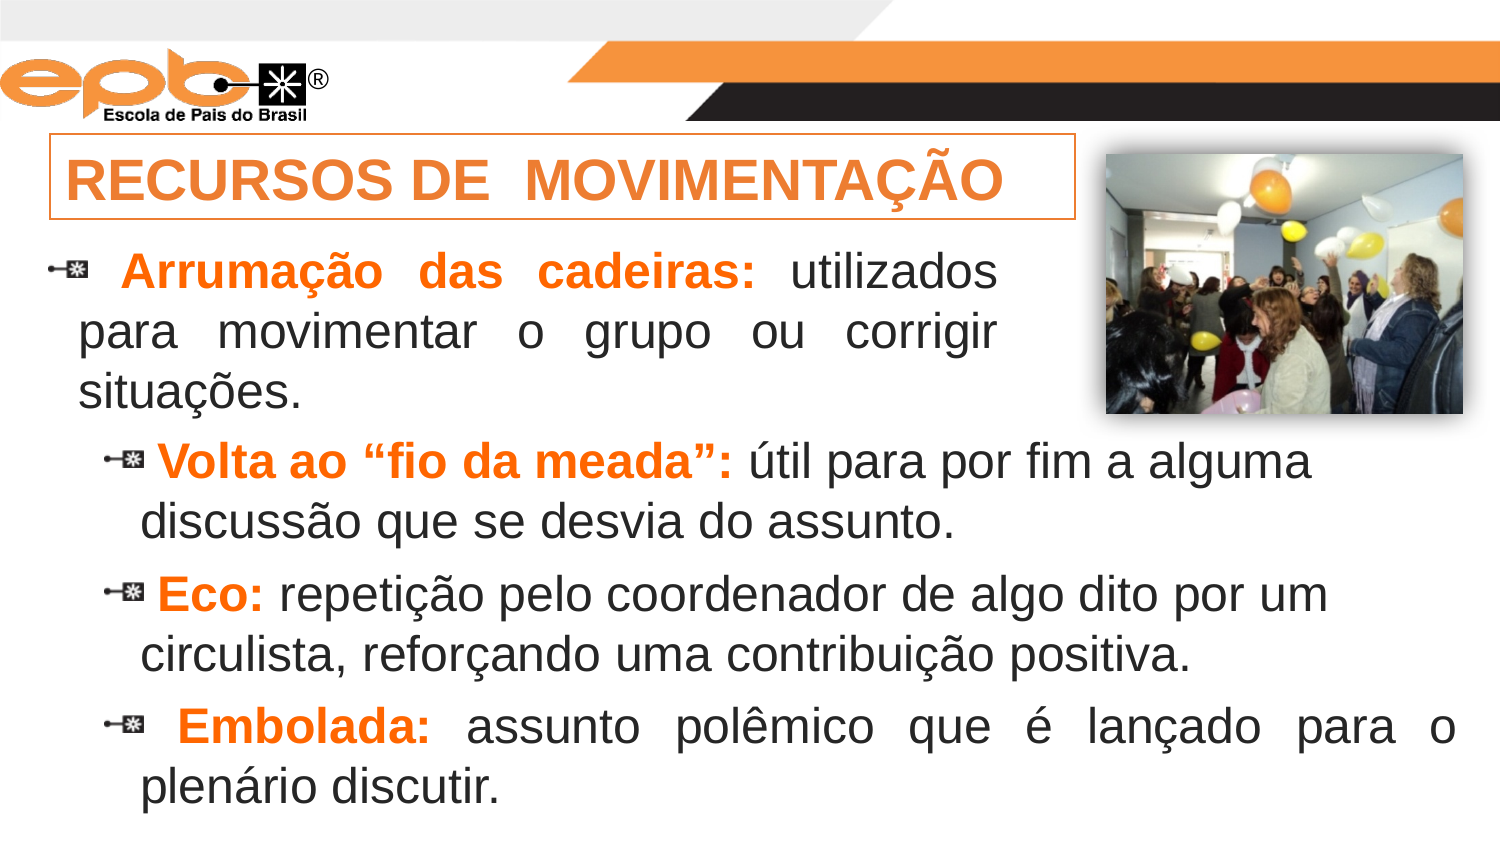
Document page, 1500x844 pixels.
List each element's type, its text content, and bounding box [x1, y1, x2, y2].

picture [104, 582, 144, 601]
picture [48, 260, 88, 278]
picture [0, 0, 1500, 121]
picture [1106, 154, 1463, 414]
text_box Arrumação das cadeiras: utilizados para movimentar o grupo ou corrigir situações. [34, 231, 1014, 427]
text_box Volta ao “fio da meada”: útil para por fim a alguma discussão que se desvia do assunto. Eco: repetição pelo coordenador de algo dito por um circulista, reforçando uma contribuição positiva. Embolada: assunto polêmico que é lançado para o plenário discutir. [54, 421, 1473, 822]
picture [104, 450, 144, 468]
picture [104, 715, 144, 733]
text_box RECURSOS DE MOVIMENTAÇÃO [49, 133, 1076, 220]
